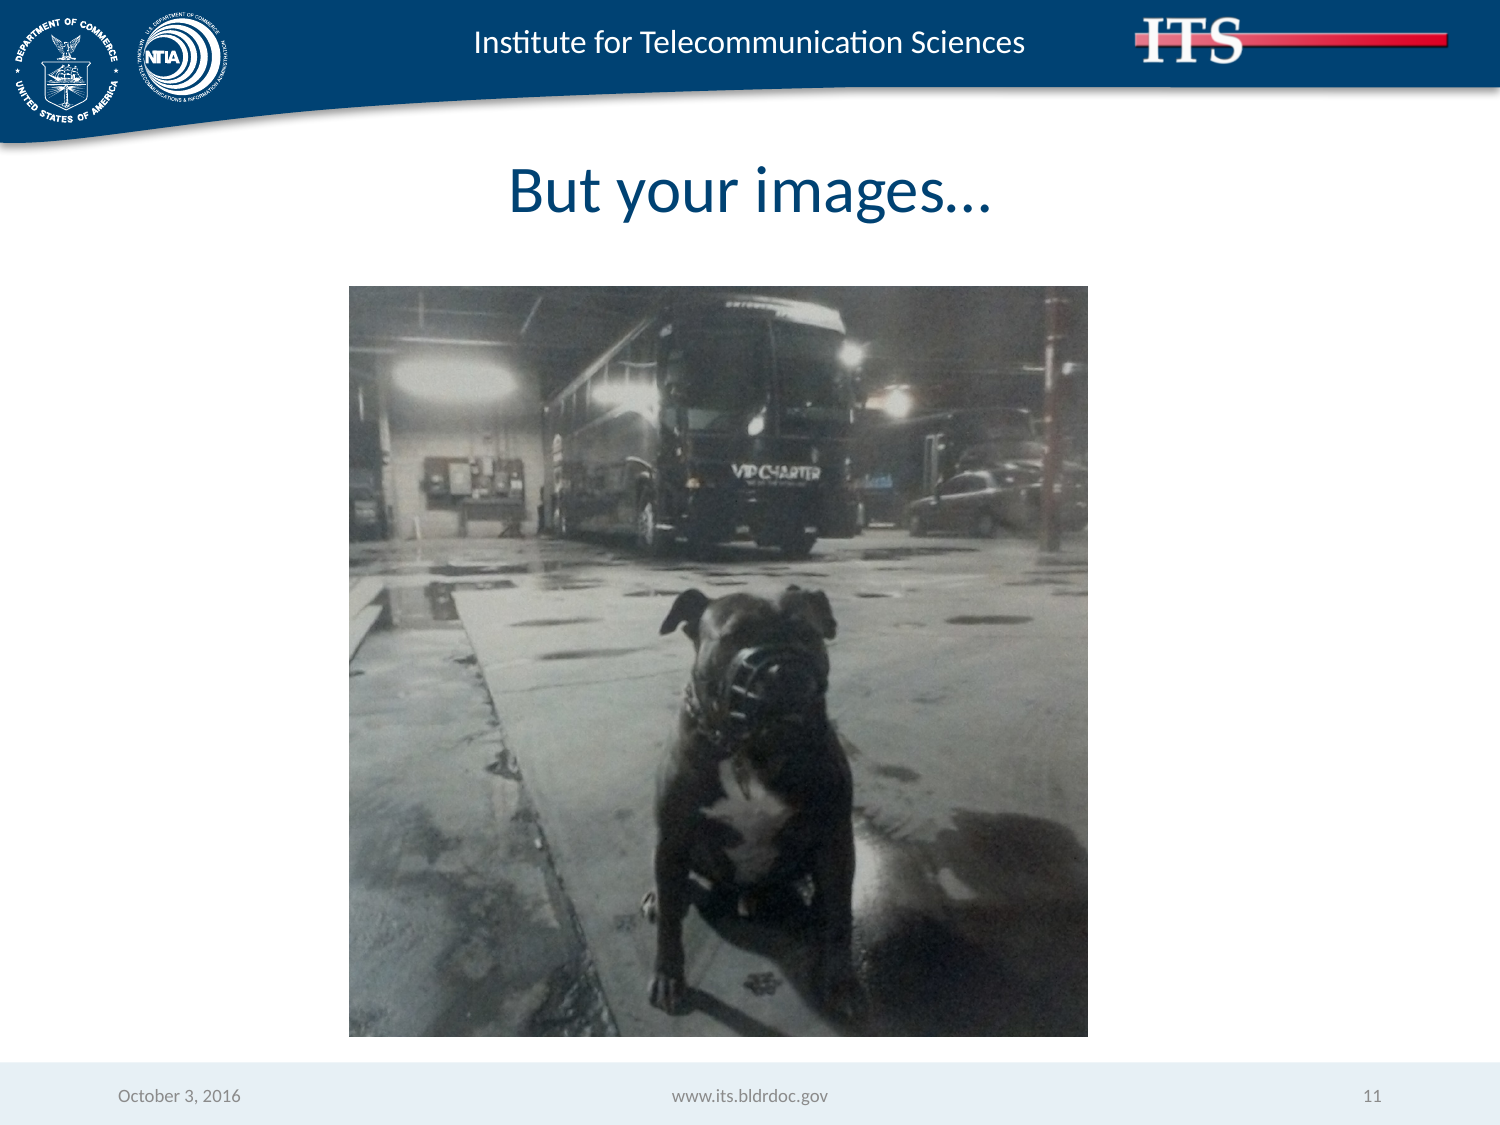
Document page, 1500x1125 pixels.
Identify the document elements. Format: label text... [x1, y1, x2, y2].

title But your images… [103, 104, 1397, 278]
footer www.its.bldrdoc.gov [496, 1065, 1004, 1125]
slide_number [103, 1065, 441, 1125]
slide_number 11 [1059, 1065, 1397, 1125]
picture [1125, 14, 1457, 67]
picture [349, 286, 1088, 1037]
